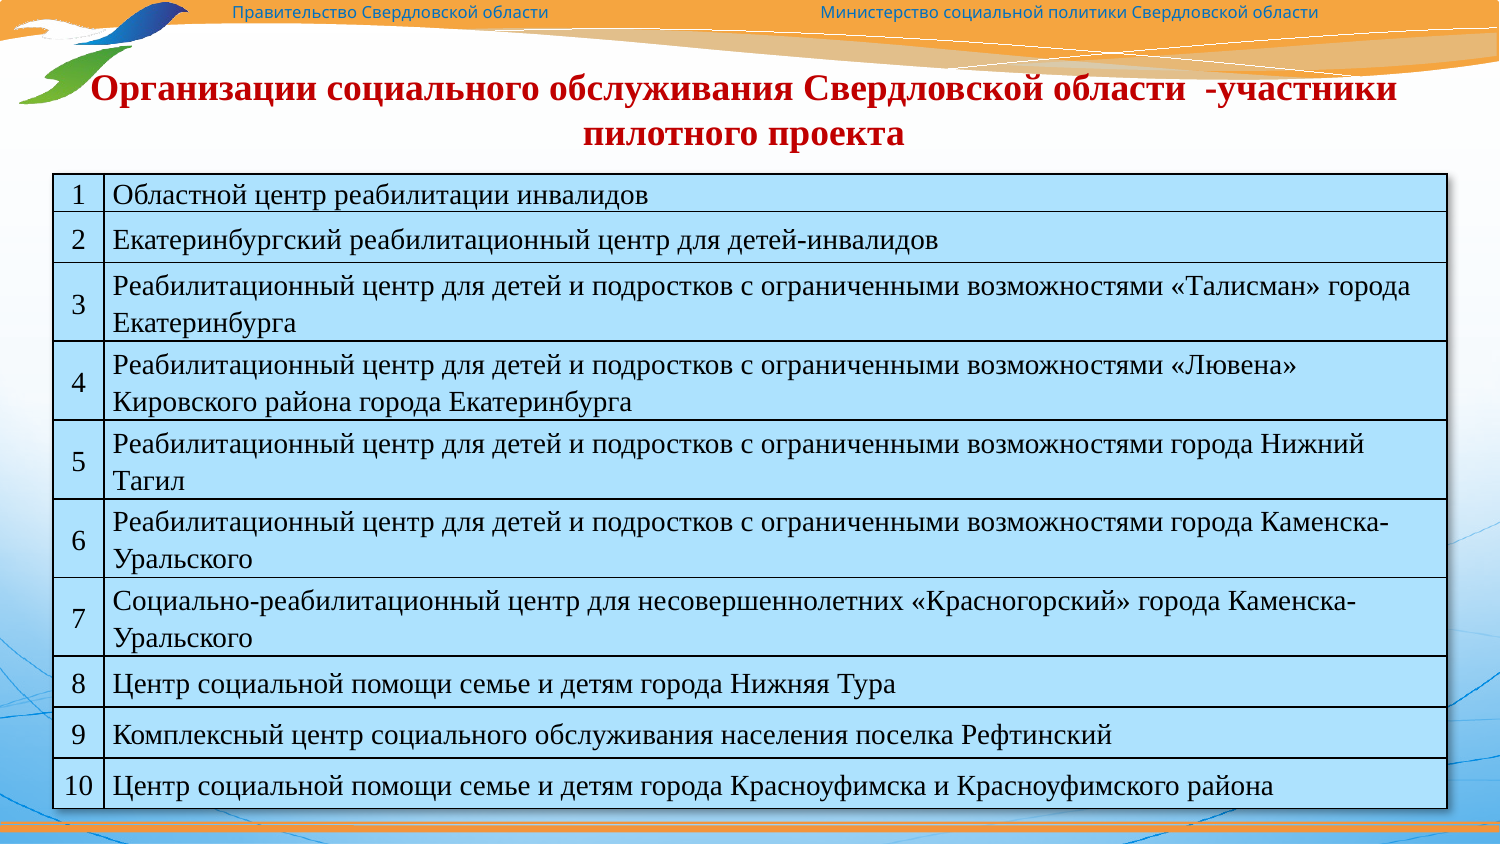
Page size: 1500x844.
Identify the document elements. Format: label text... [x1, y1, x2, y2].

table_cell 10 [54, 759, 103, 808]
table_cell 4 [54, 342, 103, 419]
table_cell Социально-реабилитационный центр для несовершеннолетних «Красногорский» города Каменска-Уральского [105, 578, 1446, 655]
table_cell 9 [54, 708, 103, 757]
text_box Организации социального обслуживания Свердловской области -участники пилотного проекта [29, 55, 1459, 162]
table_cell Реабилитационный центр для детей и подростков с ограниченными возможностями города Каменска-Уральского [105, 500, 1446, 577]
table_cell Комплексный центр социального обслуживания населения поселка Рефтинский [105, 708, 1446, 757]
table_cell 3 [54, 263, 103, 340]
table_cell 2 [54, 212, 103, 262]
table_cell Центр социальной помощи семье и детям города Нижняя Тура [105, 657, 1446, 706]
table_cell Реабилитационный центр для детей и подростков с ограниченными возможностями «Талисман» города Екатеринбурга [105, 263, 1446, 340]
table_cell 5 [54, 421, 103, 498]
table_cell Екатеринбургский реабилитационный центр для детей-инвалидов [105, 212, 1446, 262]
table_cell 6 [54, 500, 103, 577]
table_cell Реабилитационный центр для детей и подростков с ограниченными возможностями города Нижний Тагил [105, 421, 1446, 498]
table_cell Центр социальной помощи семье и детям города Красноуфимска и Красноуфимского района [105, 759, 1446, 808]
table_cell Реабилитационный центр для детей и подростков с ограниченными возможностями «Лювена» Кировского района города Екатеринбурга [105, 342, 1446, 419]
table_cell 7 [54, 578, 103, 655]
table_header Областной центр реабилитации инвалидов [105, 175, 1446, 211]
table_cell 8 [54, 657, 103, 706]
table_header 1 [54, 175, 103, 211]
picture [0, 0, 198, 122]
